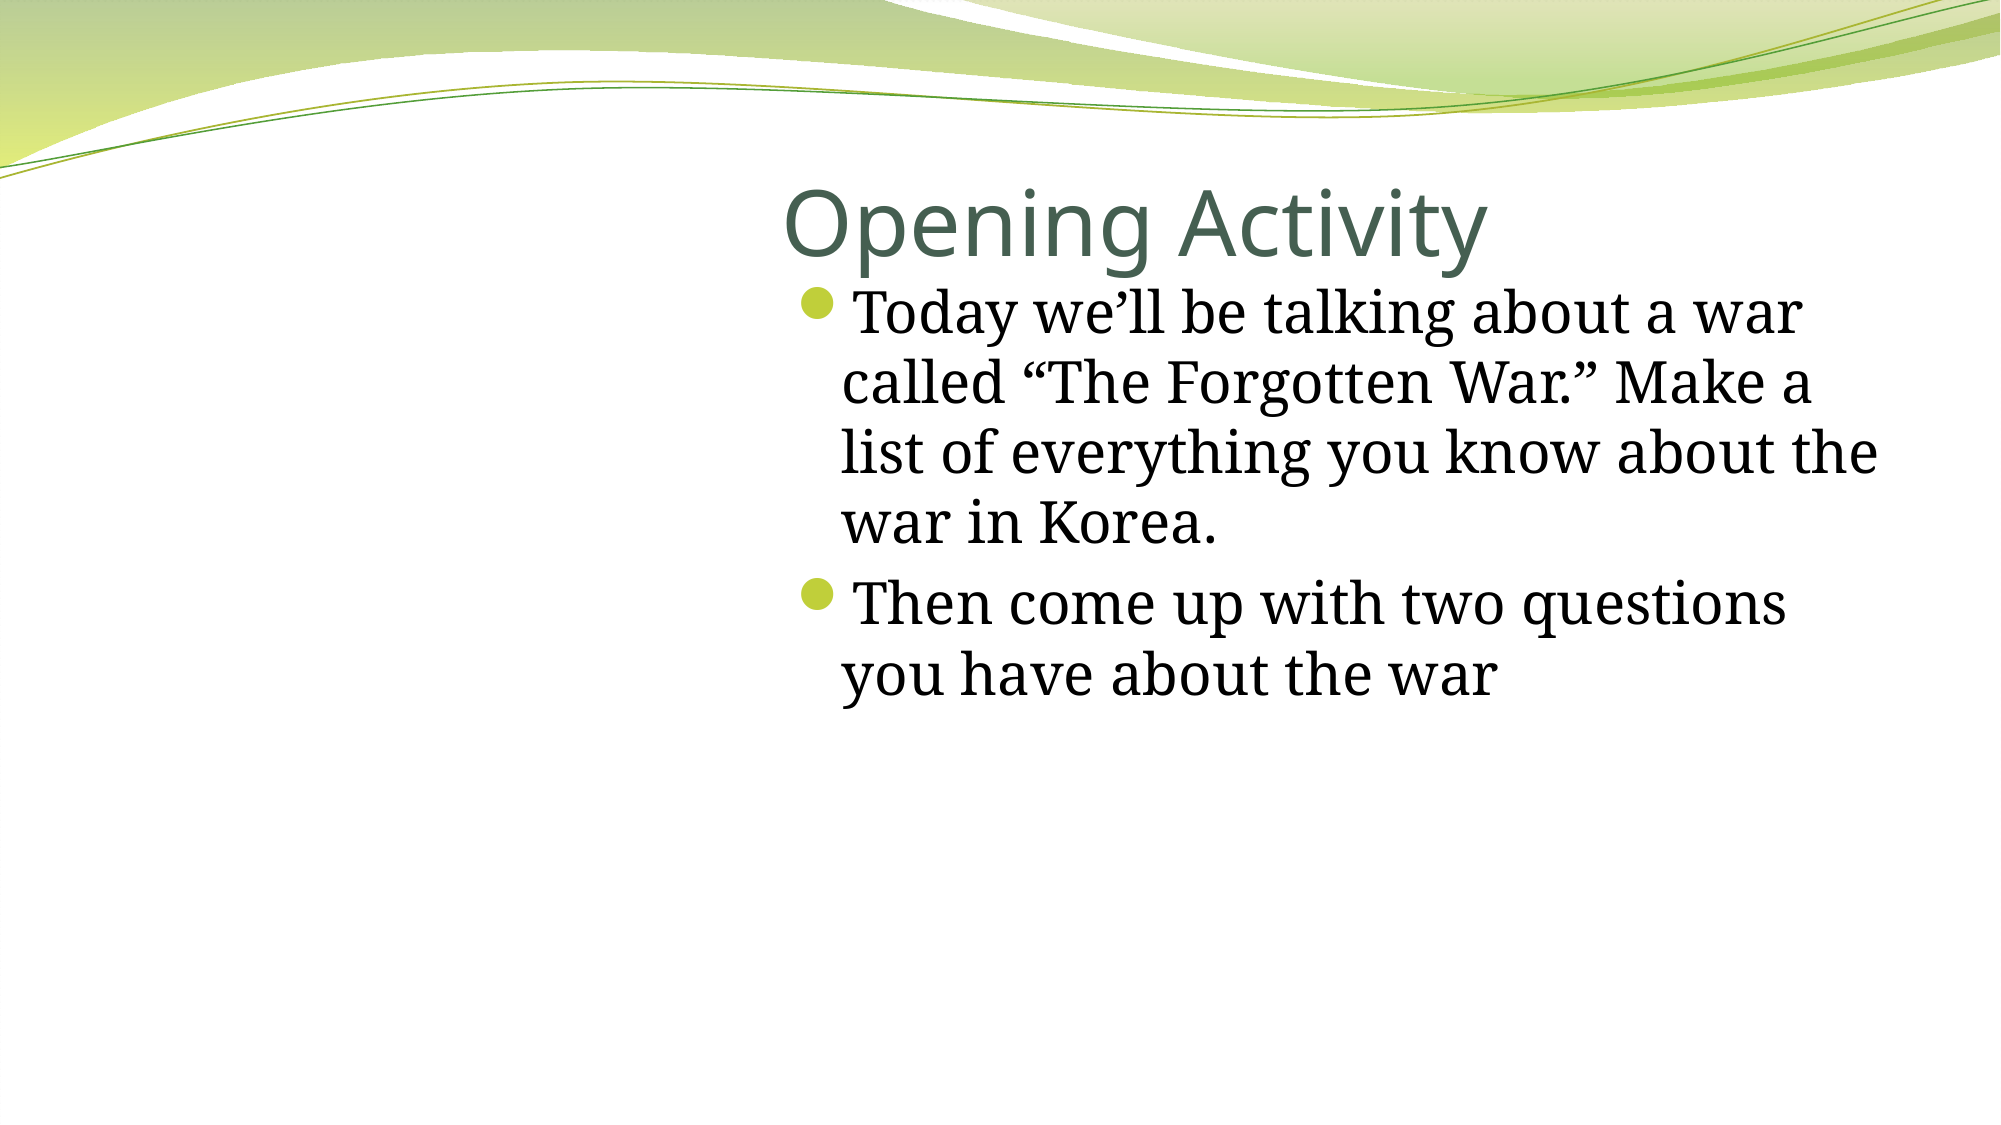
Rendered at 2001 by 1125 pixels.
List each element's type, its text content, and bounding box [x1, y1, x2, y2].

list Today we’ll be talking about a war called “The Forgotten War.” Make a list of everything you know about the war in Korea. Then come up with two questions you have about the war [781, 275, 1900, 1025]
title Opening Activity [781, 84, 1578, 275]
